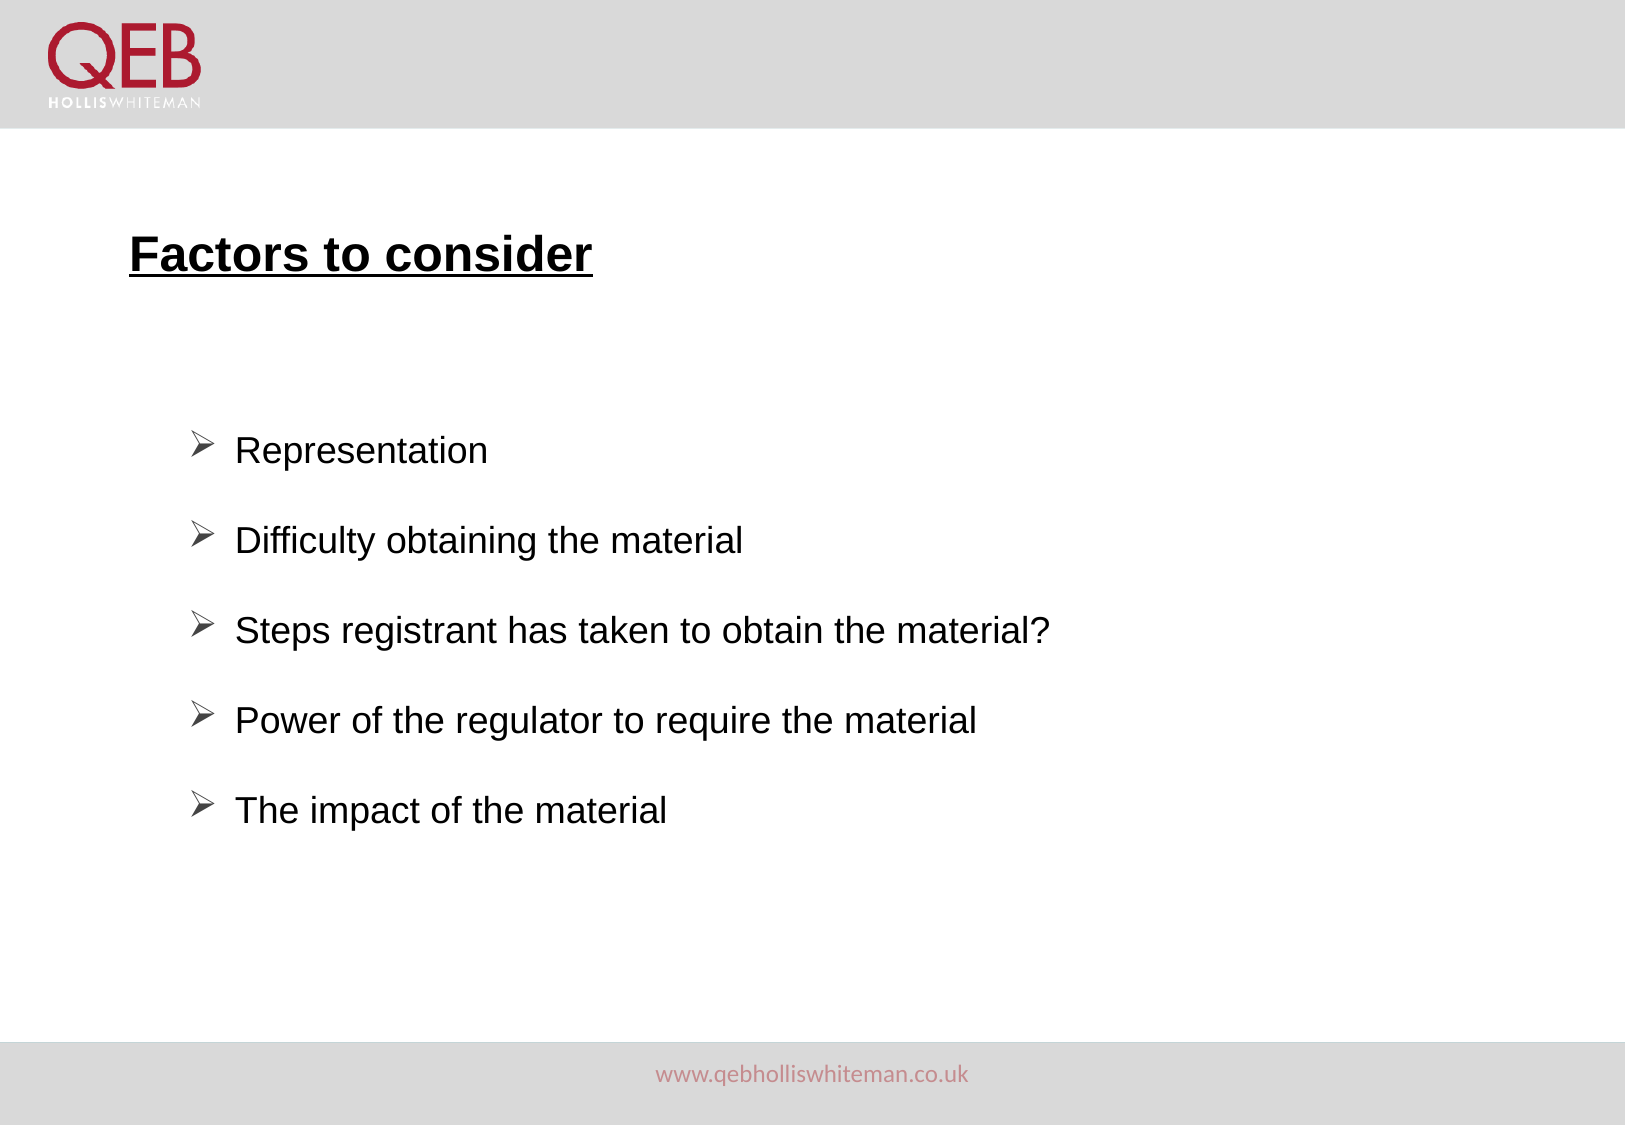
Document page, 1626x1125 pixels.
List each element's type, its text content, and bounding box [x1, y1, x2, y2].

footer www.qebholliswhiteman.co.uk [538, 1042, 1087, 1103]
text_box Factors to consider [114, 214, 1511, 290]
text_box Representation Difficulty obtaining the material Steps registrant has taken to obtain the material? Power of the regulator to require the material The impact of the material [98, 374, 1610, 839]
picture [45, 16, 202, 112]
